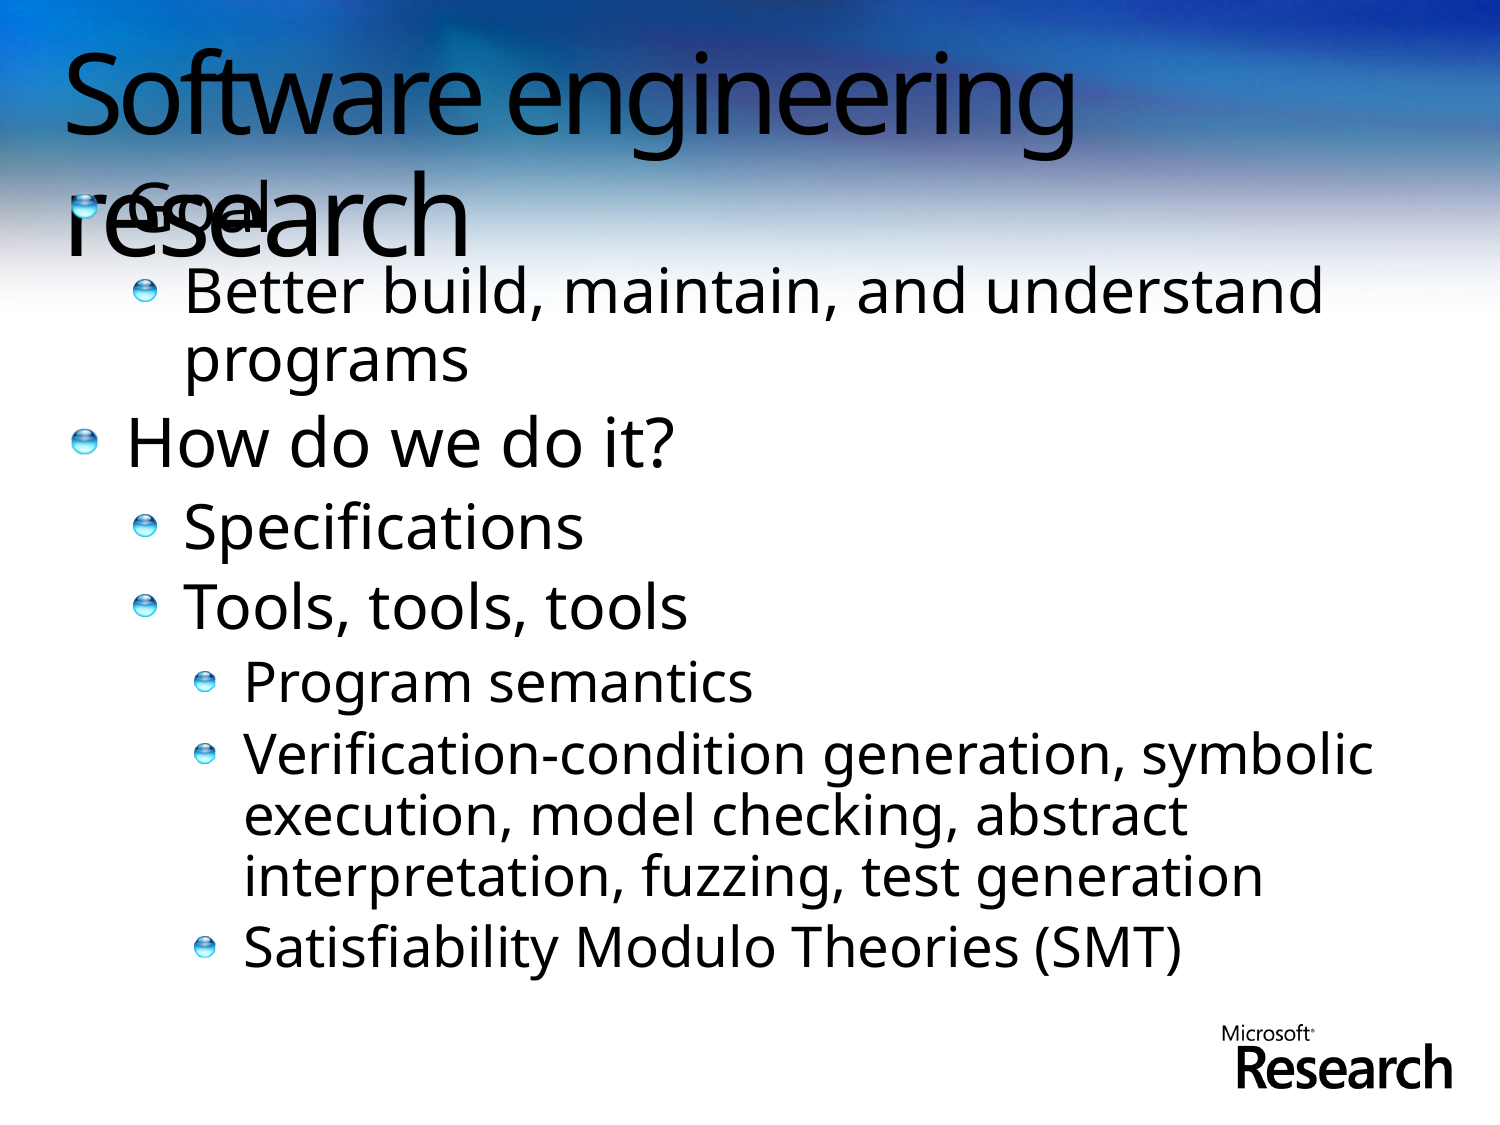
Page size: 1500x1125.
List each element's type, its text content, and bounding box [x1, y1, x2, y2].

picture [0, 0, 1500, 1125]
list Goal Better build, maintain, and understand programs How do we do it? Specifications Tools, tools, tools Program semantics Verification-condition generation, symbolic execution, model checking, abstract interpretation, fuzzing, test generation Satisfiability Modulo Theories (SMT) [62, 173, 1438, 1006]
title Software engineering research [62, 37, 1438, 162]
